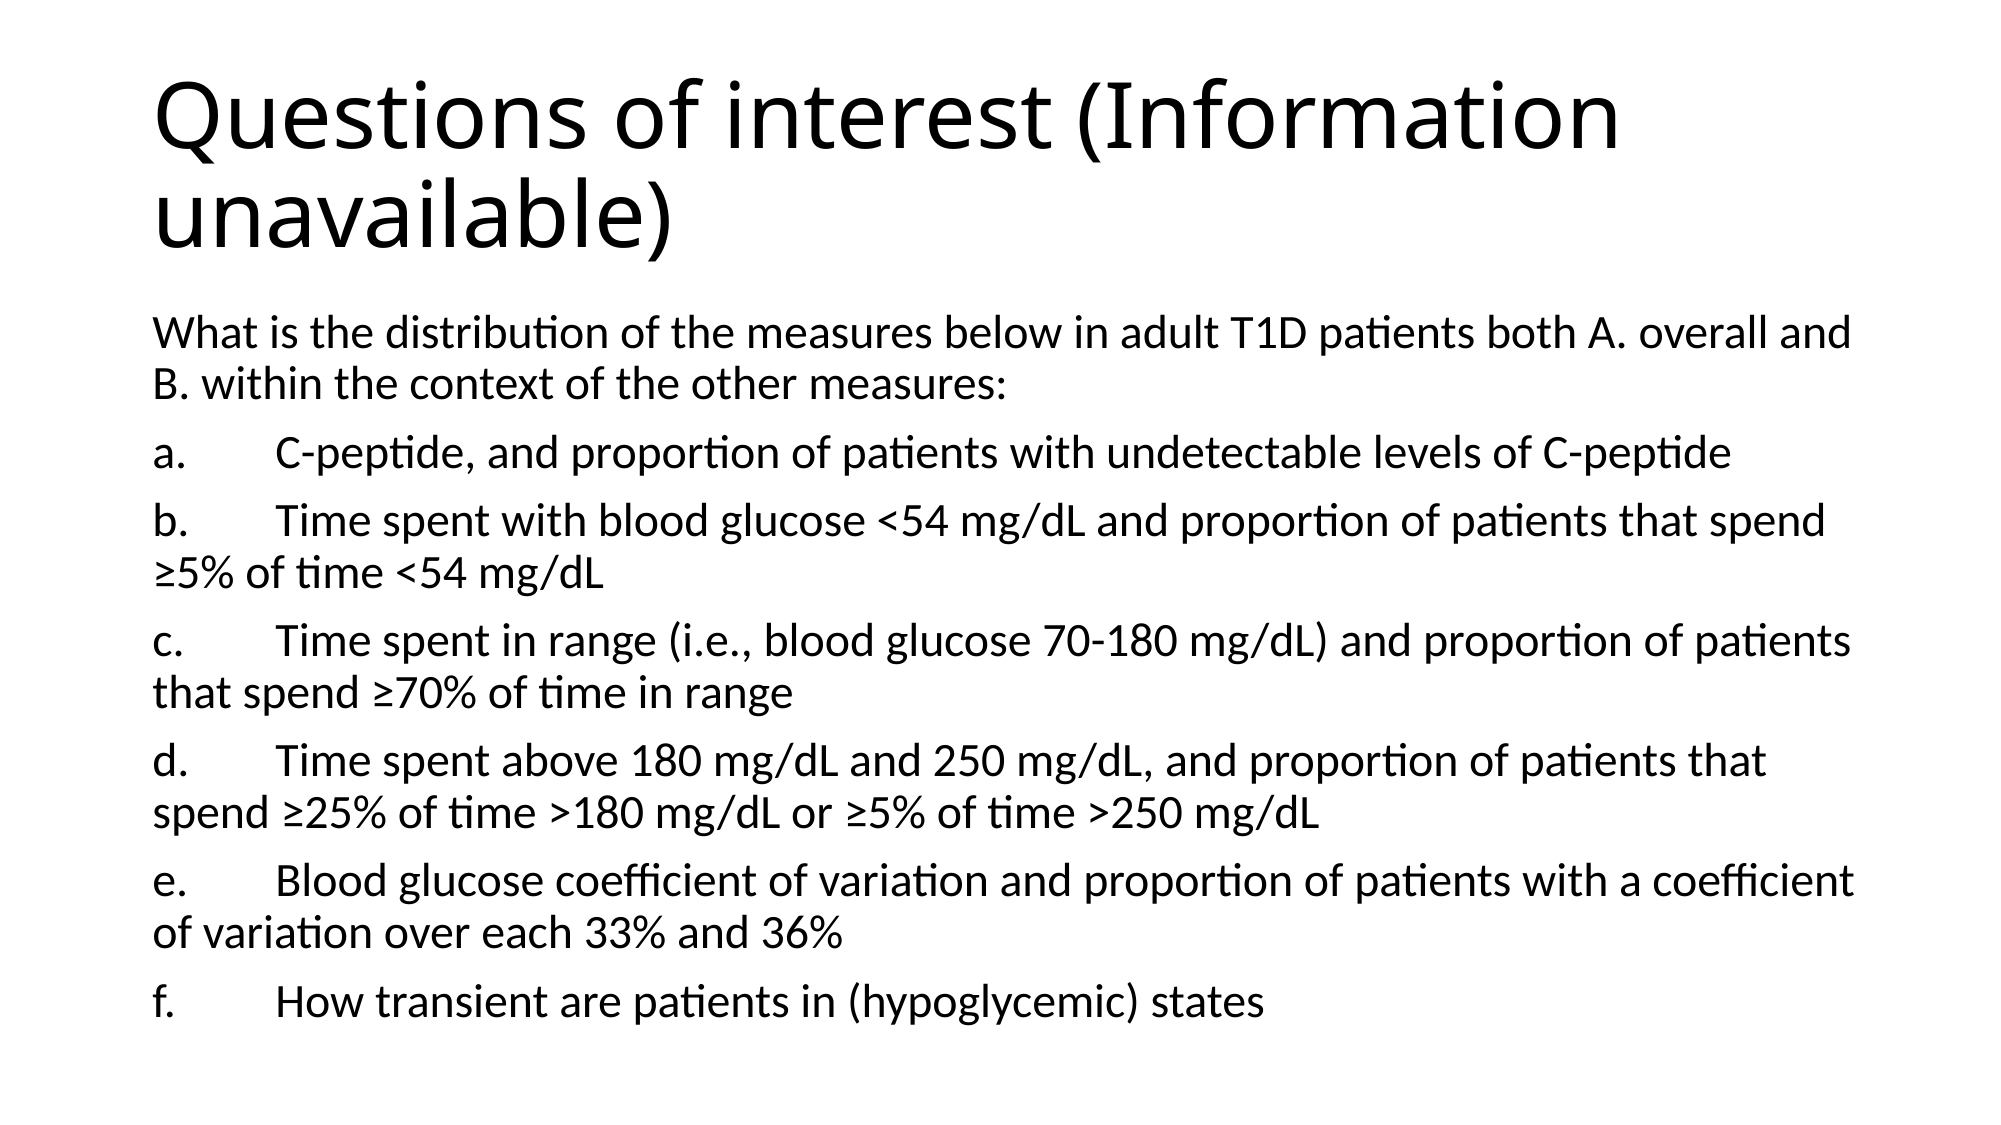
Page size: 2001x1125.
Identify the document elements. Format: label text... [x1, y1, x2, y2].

title Questions of interest (Information unavailable) [137, 59, 1906, 278]
list What is the distribution of the measures below in adult T1D patients both A. overall and B. within the context of the other measures: a. C-peptide, and proportion of patients with undetectable levels of C-peptide b. Time spent with blood glucose <54 mg/dL and proportion of patients that spend ≥5% of time <54 mg/dL c. Time spent in range (i.e., blood glucose 70-180 mg/dL) and proportion of patients that spend ≥70% of time in range d. Time spent above 180 mg/dL and 250 mg/dL, and proportion of patients that spend ≥25% of time >180 mg/dL or ≥5% of time >250 mg/dL e. Blood glucose coefficient of variation and proportion of patients with a coefficient of variation over each 33% and 36% f. How transient are patients in (hypoglycemic) states [137, 299, 1906, 1036]
